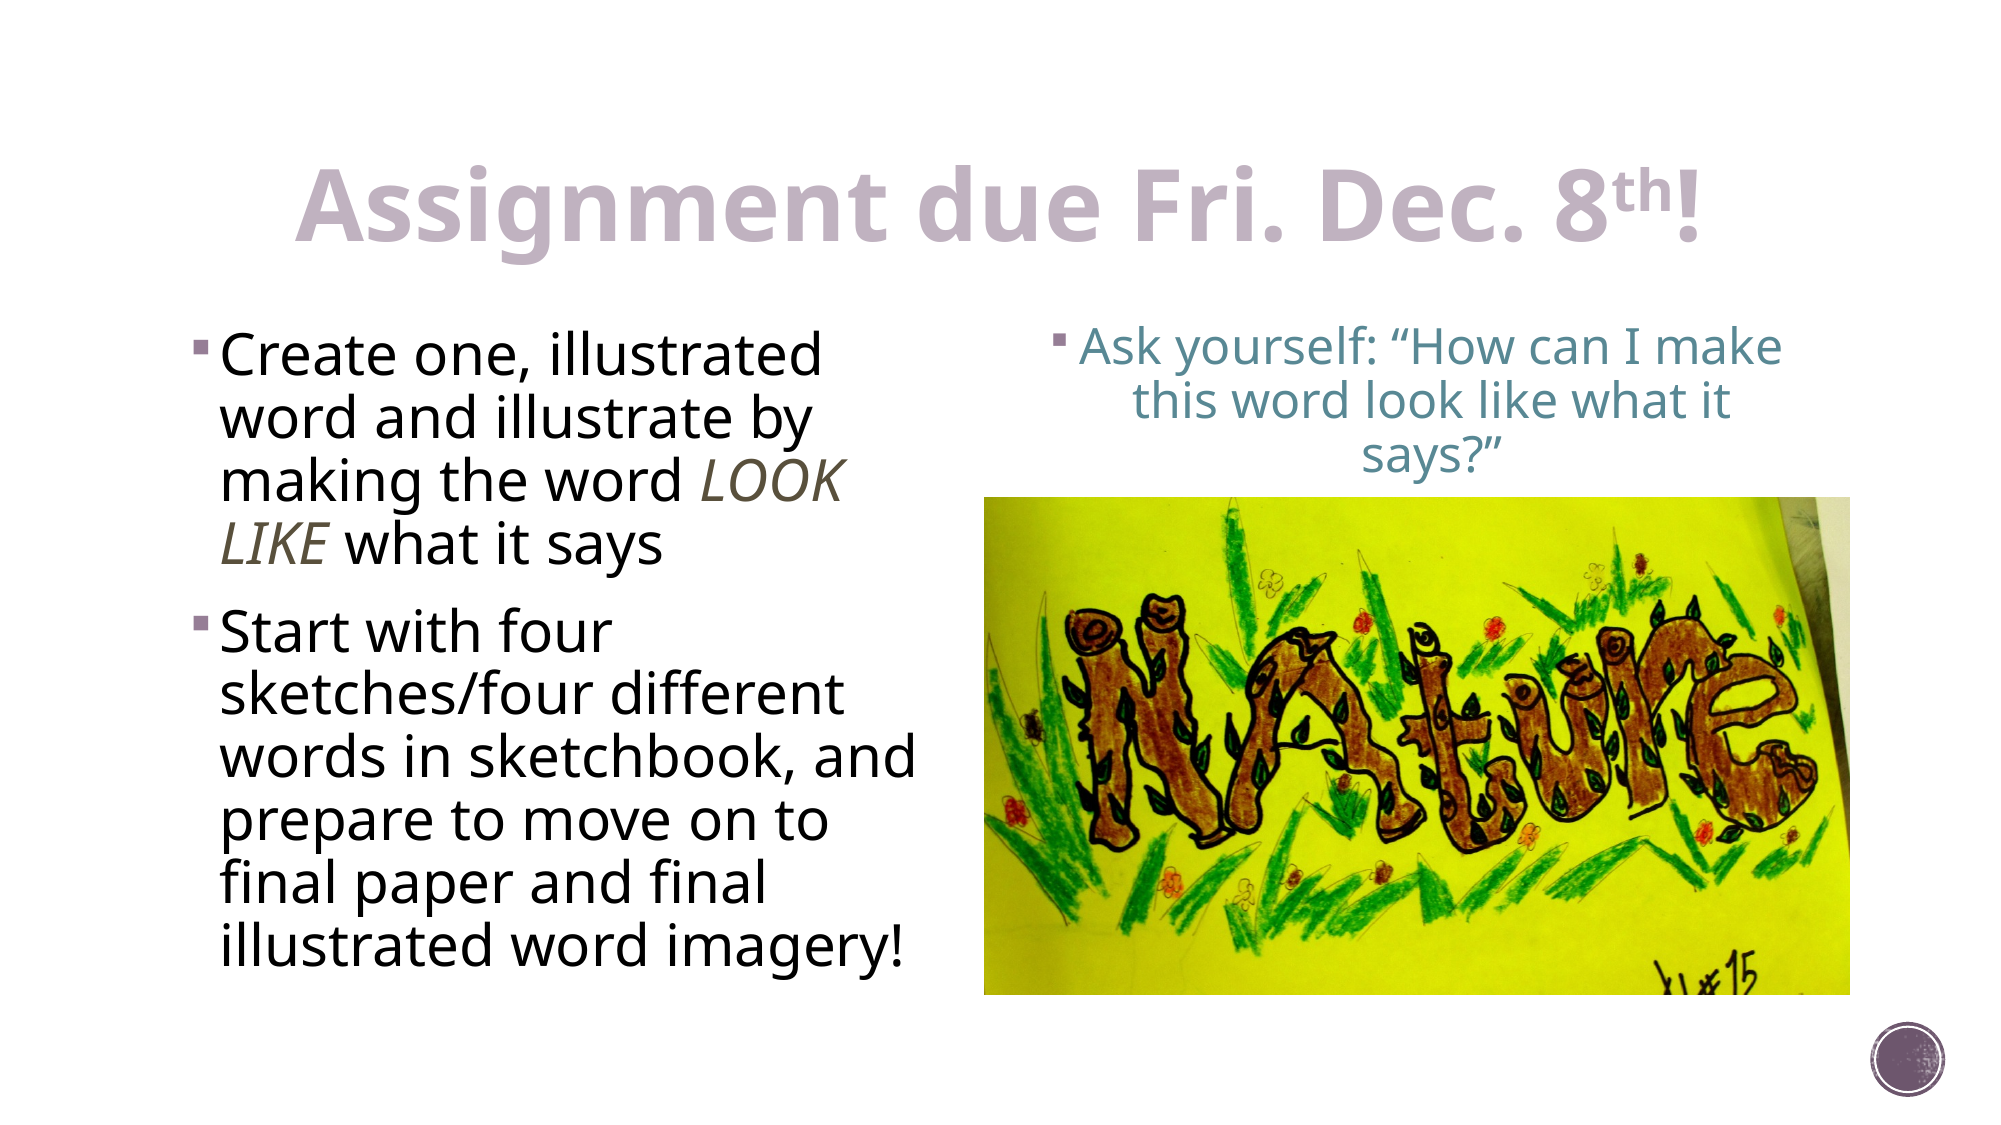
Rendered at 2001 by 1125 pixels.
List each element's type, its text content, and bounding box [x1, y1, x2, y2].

title Assignment due Fri. Dec. 8th! [174, 76, 1825, 341]
list Create one, illustrated word and illustrate by making the word LOOK LIKE what it says Start with four sketches/four different words in sketchbook, and prepare to move on to final paper and final illustrated word imagery! [174, 318, 955, 995]
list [987, 500, 1848, 994]
list Ask yourself: “How can I make this word look like what it says?” [1027, 313, 1807, 419]
